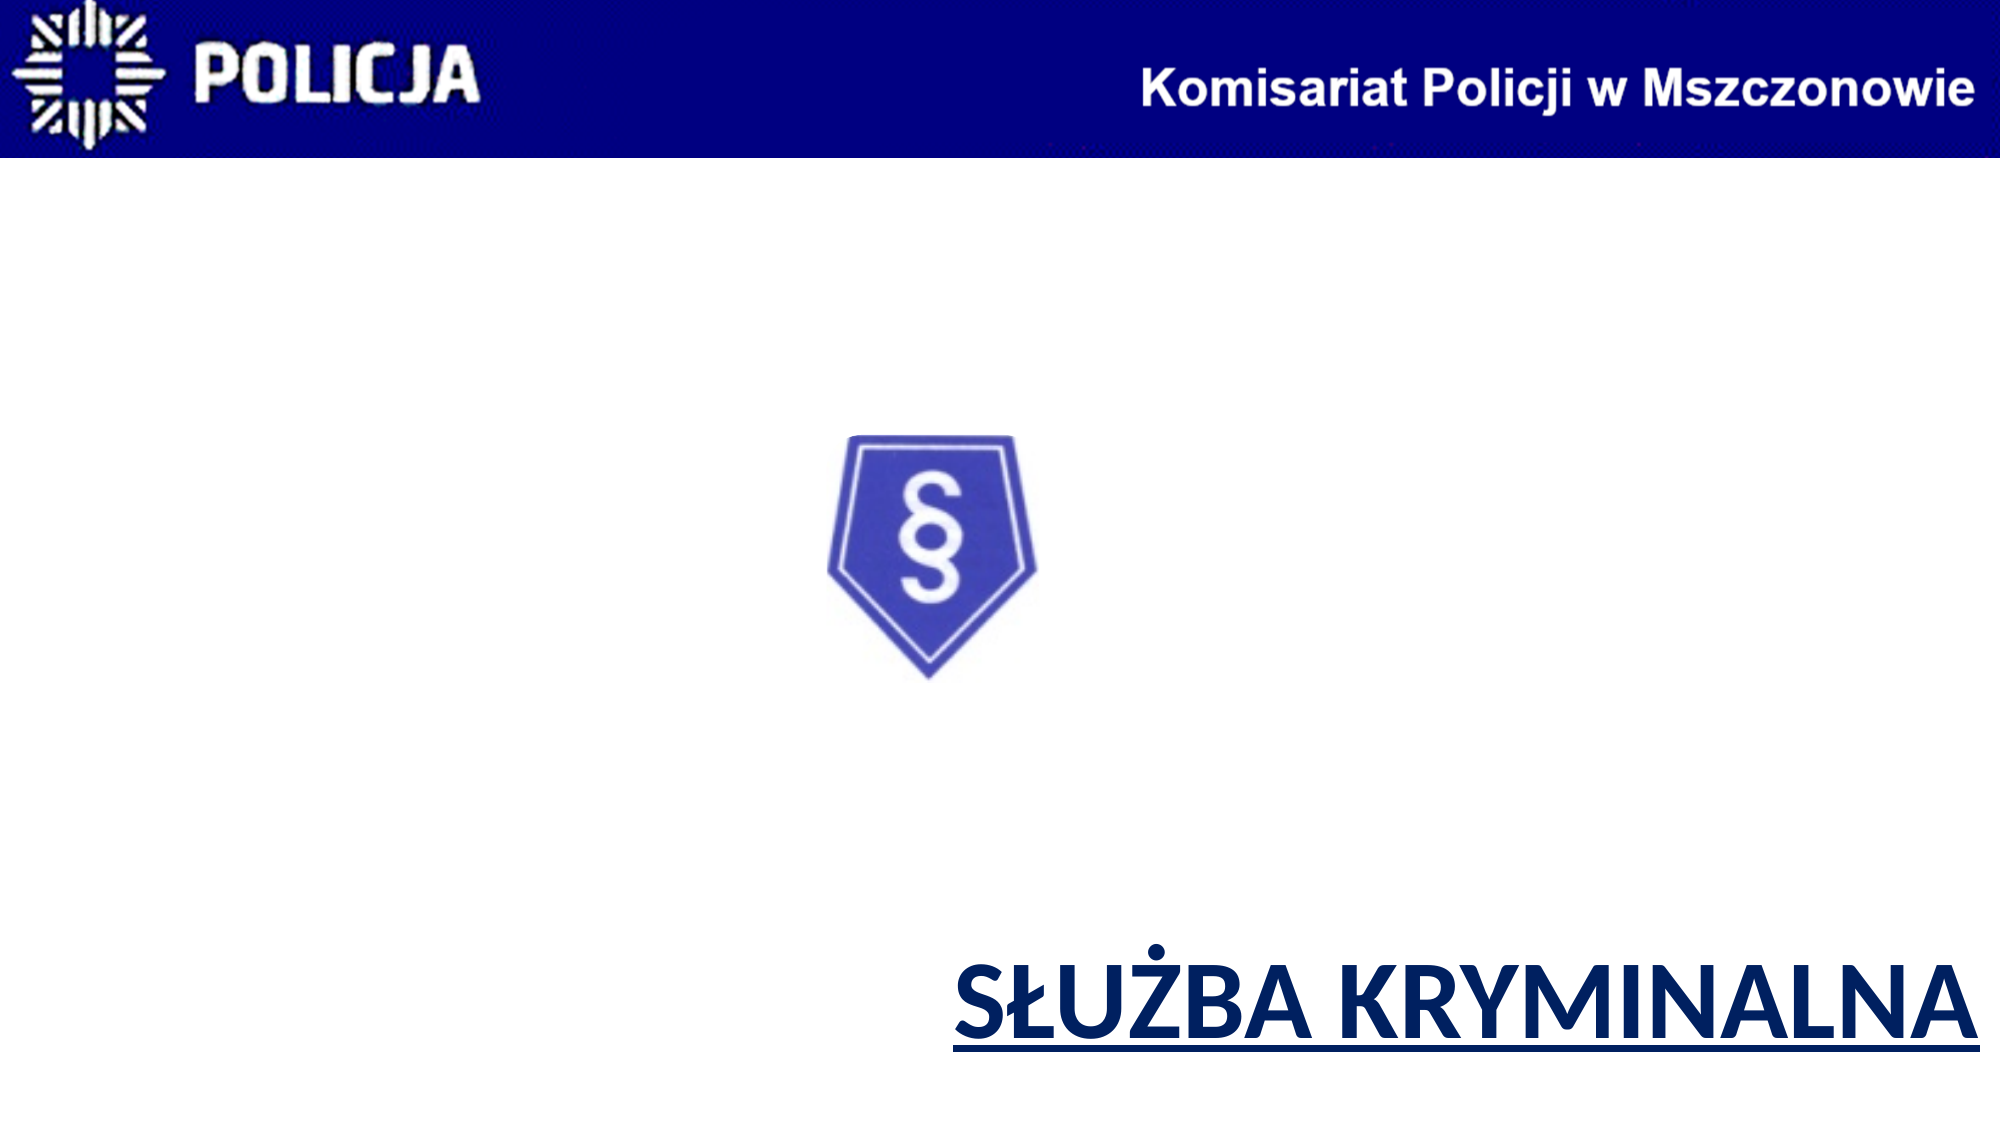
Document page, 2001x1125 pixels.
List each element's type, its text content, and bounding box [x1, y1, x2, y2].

picture [826, 434, 1040, 683]
picture [0, 0, 2000, 158]
text_box Służba kryminalna [937, 918, 1995, 1069]
